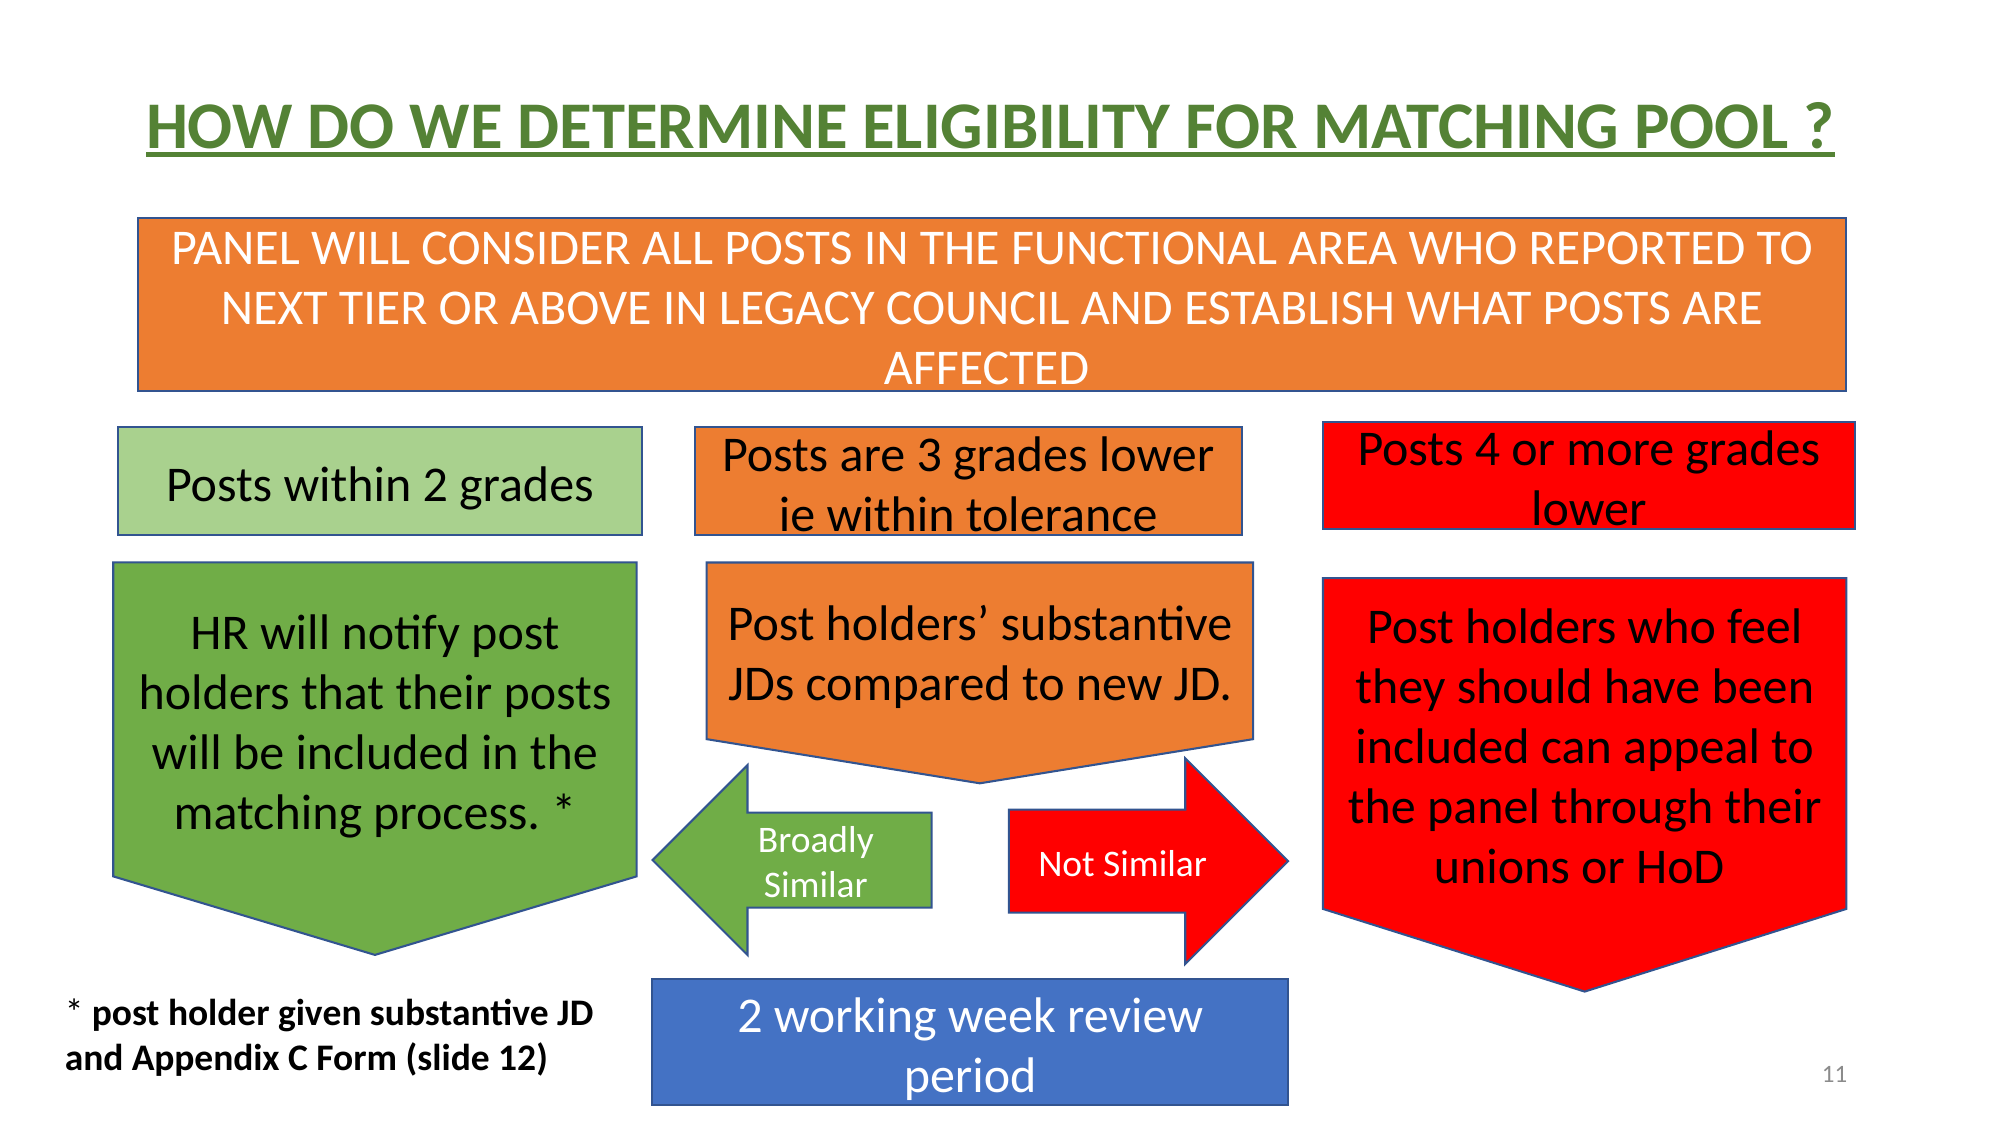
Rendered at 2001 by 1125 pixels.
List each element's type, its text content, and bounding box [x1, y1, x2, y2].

text_box Post holders’ substantive JDs compared to new JD. [705, 561, 1255, 785]
text_box Posts within 2 grades [117, 426, 643, 536]
text_box Post holders who feel they should have been included can appeal to the panel through their unions or HoD [1321, 577, 1848, 993]
text_box 2 working week review period [651, 978, 1289, 1106]
text_box * post holder given substantive JD and Appendix C Form (slide 12) [49, 980, 637, 1086]
text_box Posts 4 or more grades lower [1322, 421, 1856, 530]
text_box PANEL WILL CONSIDER ALL POSTS IN THE FUNCTIONAL AREA WHO REPORTED TO NEXT TIER OR ABOVE IN LEGACY COUNCIL AND ESTABLISH WHAT POSTS ARE AFFECTED [137, 217, 1847, 392]
text_box HR will notify post holders that their posts will be included in the matching process. * [112, 561, 638, 956]
text_box Posts are 3 grades lower ie within tolerance [694, 426, 1243, 536]
text_box HOW DO WE DETERMINE ELIGIBILITY FOR MATCHING POOL ? [131, 73, 1887, 169]
text_box Not Similar [1007, 755, 1290, 967]
slide_number 11 [1412, 1042, 1863, 1103]
text_box Broadly Similar [651, 762, 933, 958]
